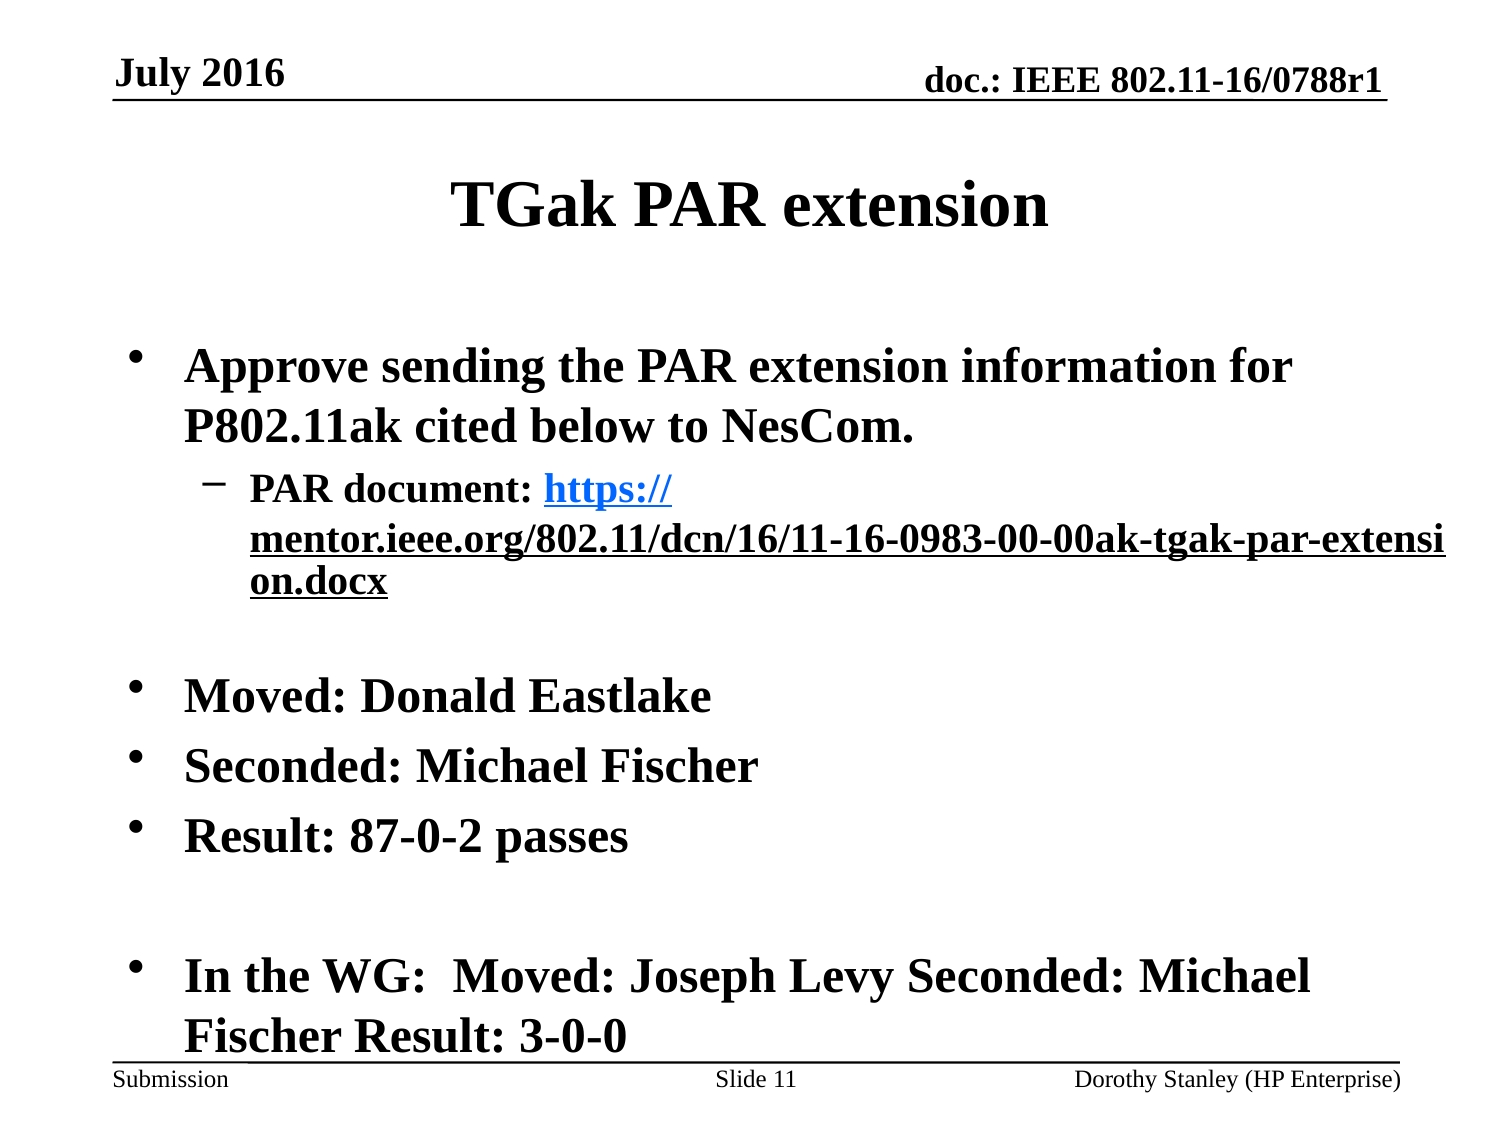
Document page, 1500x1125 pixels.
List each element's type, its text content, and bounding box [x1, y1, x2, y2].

title TGak PAR extension [112, 112, 1388, 288]
footer Dorothy Stanley (HP Enterprise) [878, 1061, 1402, 1093]
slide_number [114, 49, 423, 95]
slide_number Slide 11 [712, 1061, 800, 1093]
list Approve sending the PAR extension information for P802.11ak cited below to NesCom. PAR document: https://mentor.ieee.org/802.11/dcn/16/11-16-0983-00-00ak-tgak-par-extension.docx Moved: Donald Eastlake Seconded: Michael Fischer Result: 87-0-2 passes In the WG: Moved: Joseph Levy Seconded: Michael Fischer Result: 3-0-0 [112, 324, 1463, 1038]
